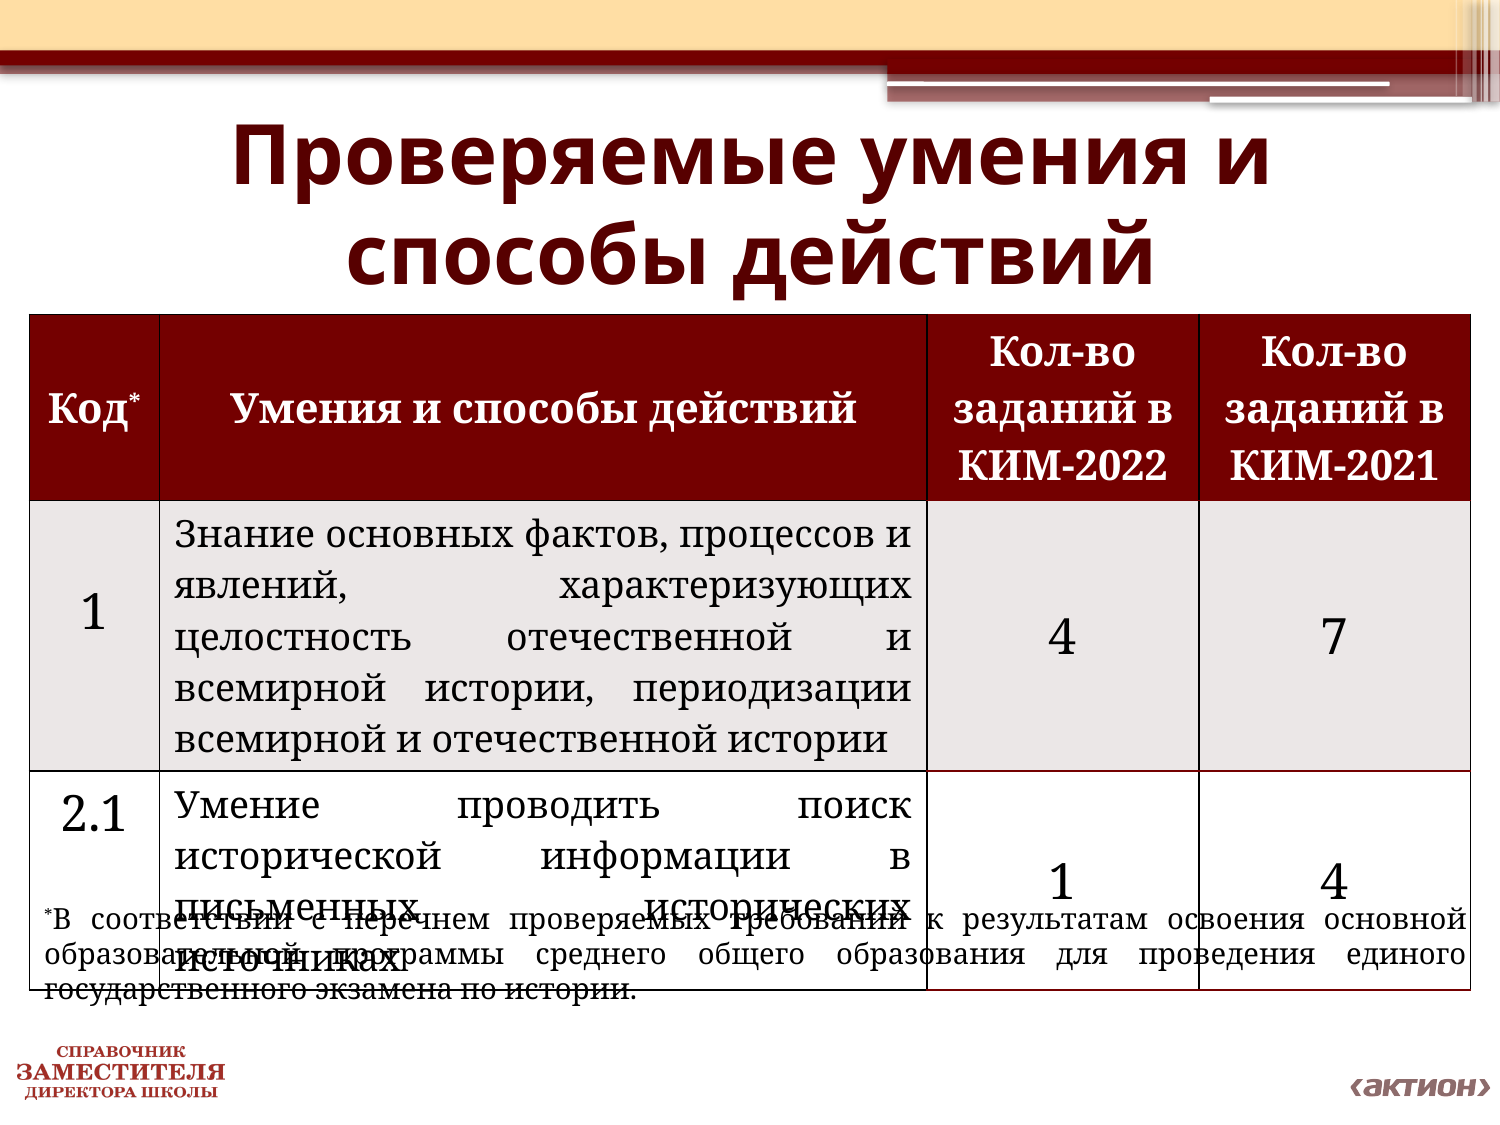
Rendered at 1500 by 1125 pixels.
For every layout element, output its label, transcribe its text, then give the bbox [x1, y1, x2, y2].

table_cell 7 [1200, 501, 1470, 770]
table_header Код* [30, 315, 159, 500]
table_cell Умение проводить поиск исторической информации в письменных исторических источниках [160, 772, 926, 893]
table_header Умения и способы действий [160, 315, 926, 500]
table_cell Знание основных фактов, процессов и явлений, характеризующих целостность отечественной и всемирной истории, периодизации всемирной и отечественной истории [160, 501, 926, 770]
table_cell 1 [928, 772, 1198, 893]
text_box *В соответствии с перечнем проверяемых требований к результатам освоения основной образовательной программы среднего общего образования для проведения единого государственного экзамена по истории. [29, 893, 1483, 1013]
table_header Кол-во заданий в КИМ-2021 [1200, 315, 1470, 500]
table_cell 4 [928, 501, 1198, 770]
table_cell 2.1 [30, 772, 159, 893]
title Проверяемые умения и способы действий [76, 113, 1427, 289]
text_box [17, 1046, 1500, 1100]
table_header Кол-во заданий в КИМ-2022 [928, 315, 1198, 500]
table_cell 1 [30, 501, 159, 770]
table_cell 4 [1200, 772, 1470, 893]
